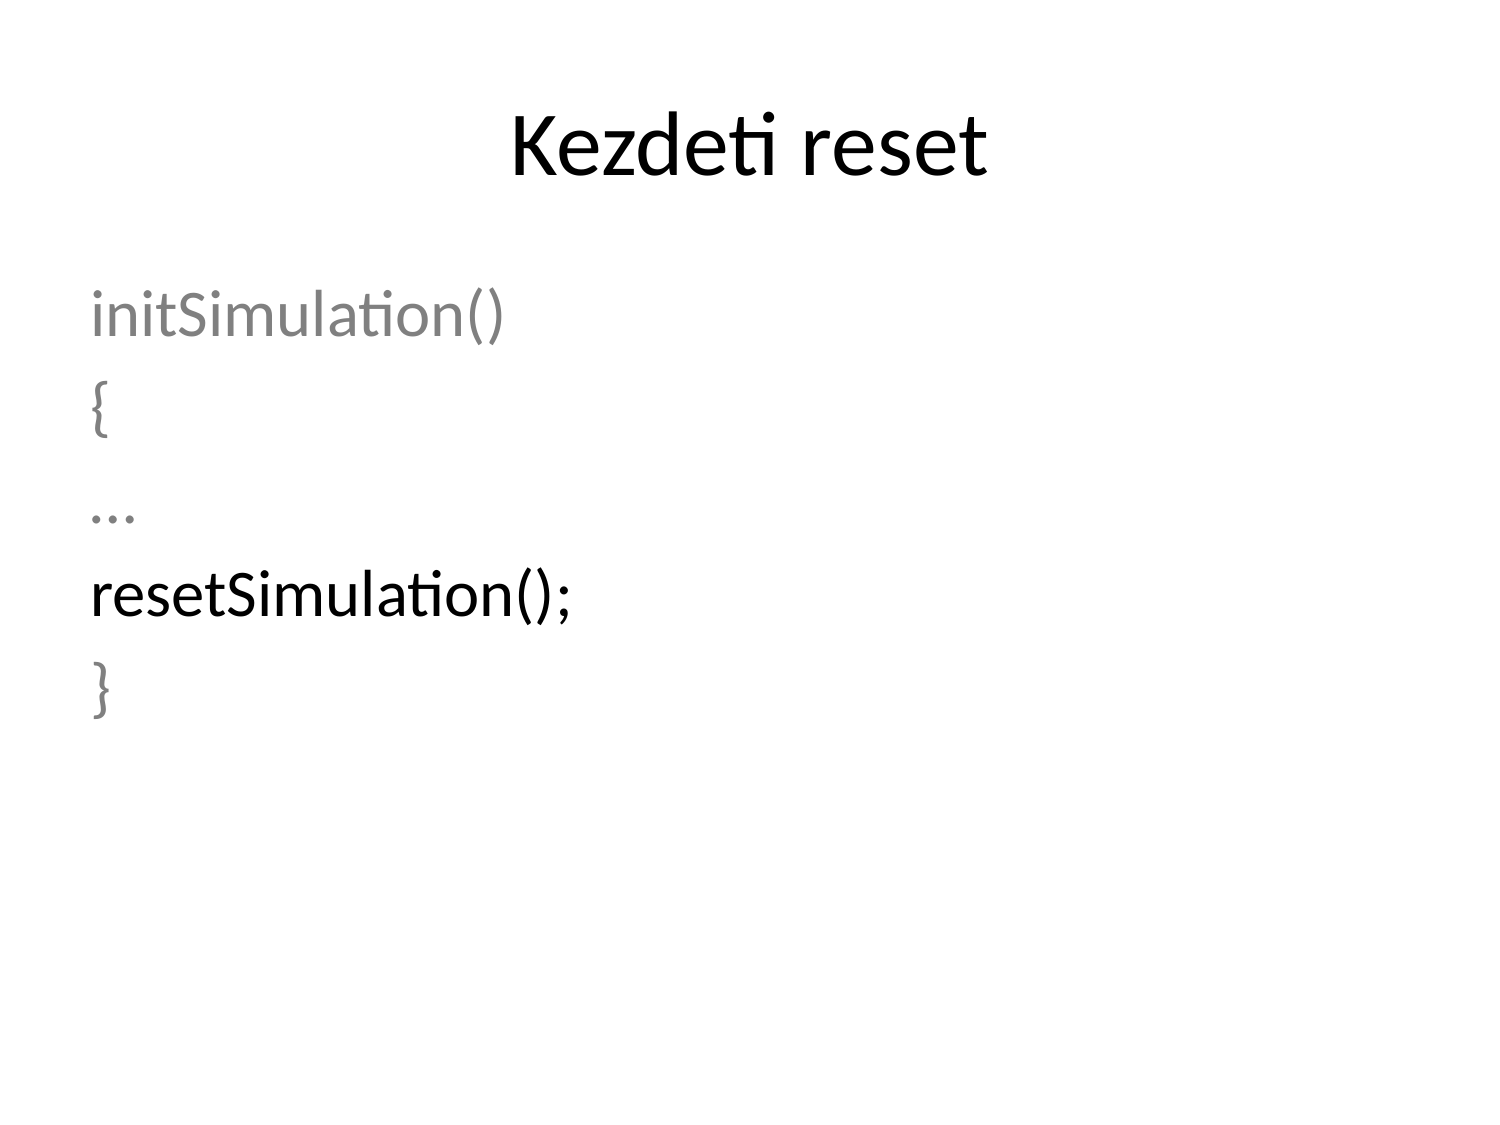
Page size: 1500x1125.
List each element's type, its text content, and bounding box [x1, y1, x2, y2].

title Kezdeti reset [75, 45, 1425, 233]
list initSimulation() { … resetSimulation(); } [75, 262, 1425, 1005]
